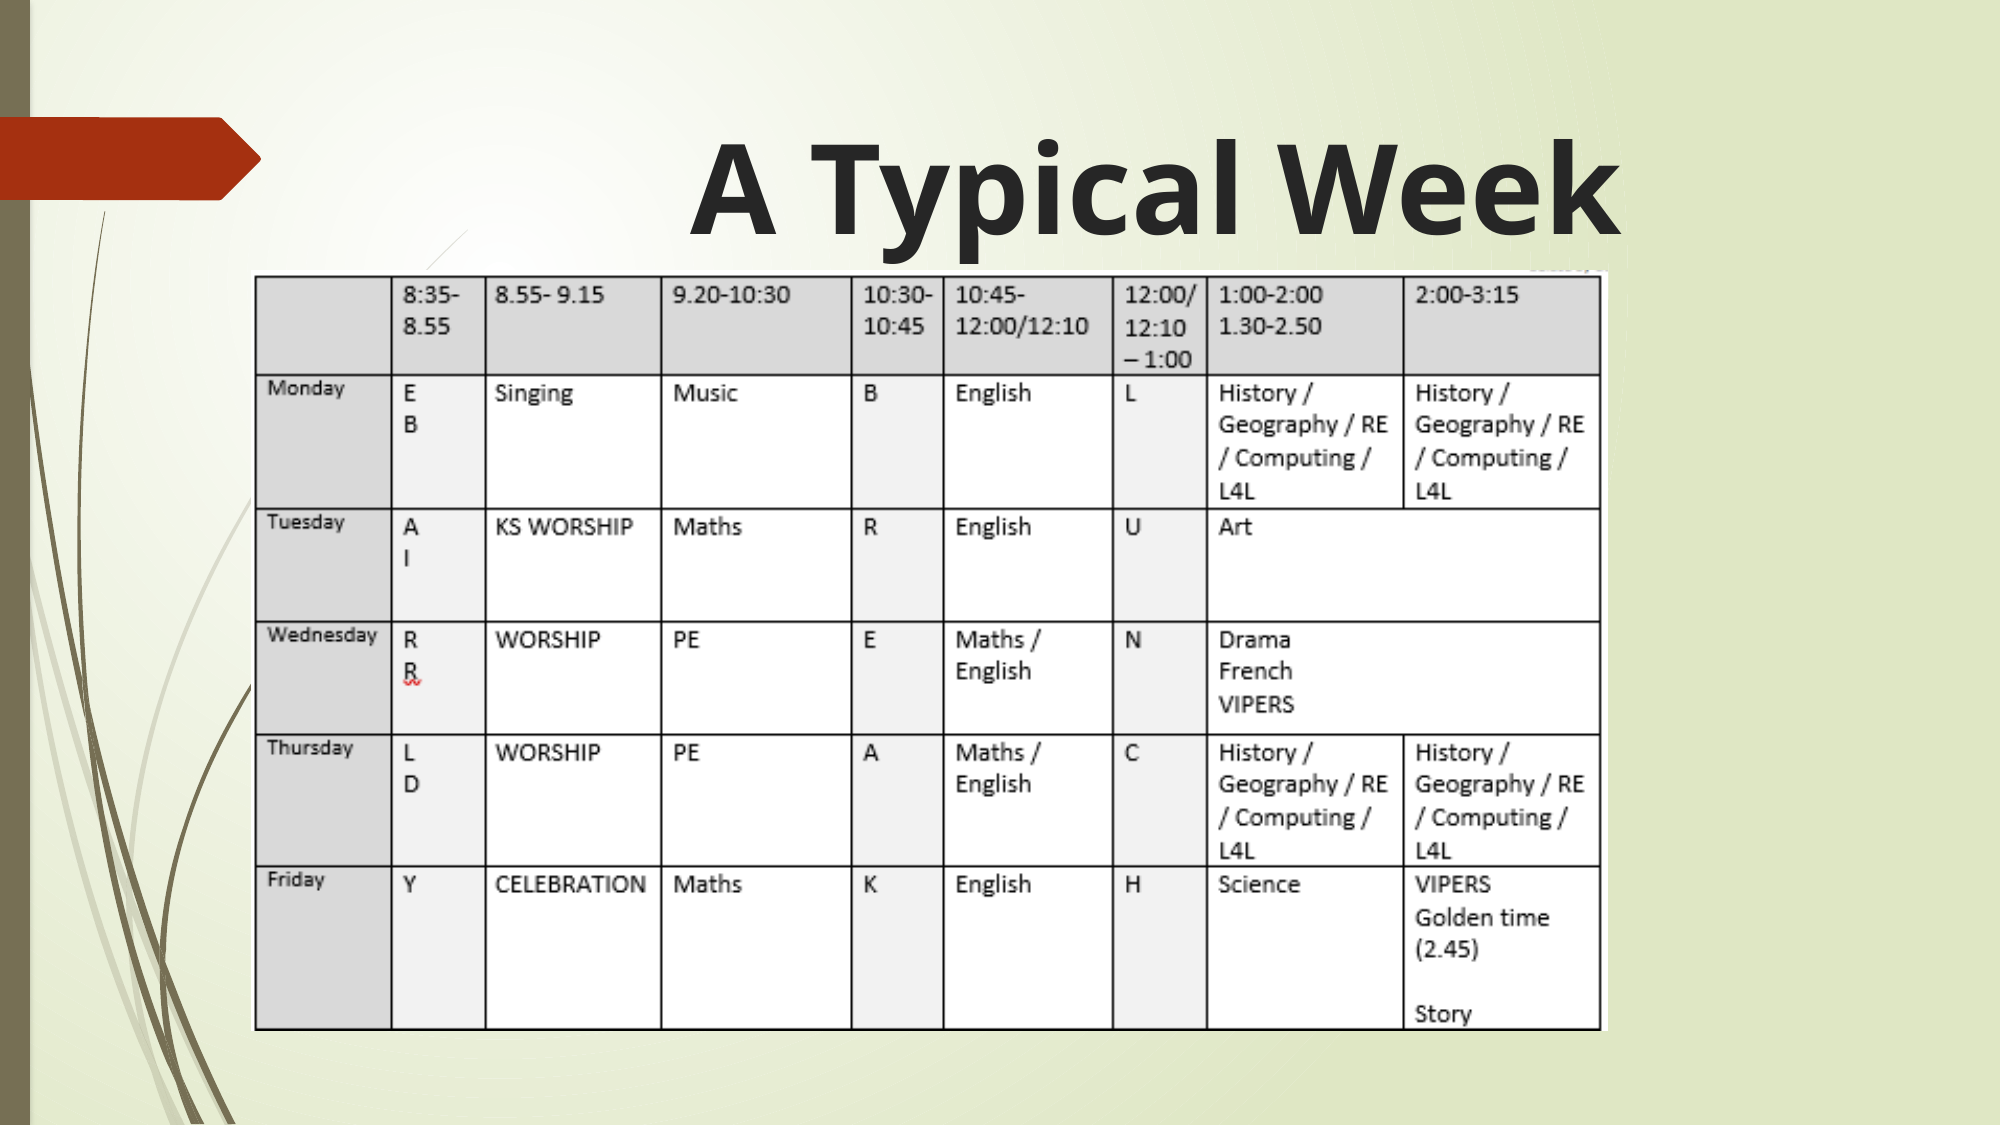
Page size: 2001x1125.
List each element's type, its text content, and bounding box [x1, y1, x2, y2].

picture [251, 270, 1608, 1032]
title A Typical Week [425, 102, 1888, 313]
